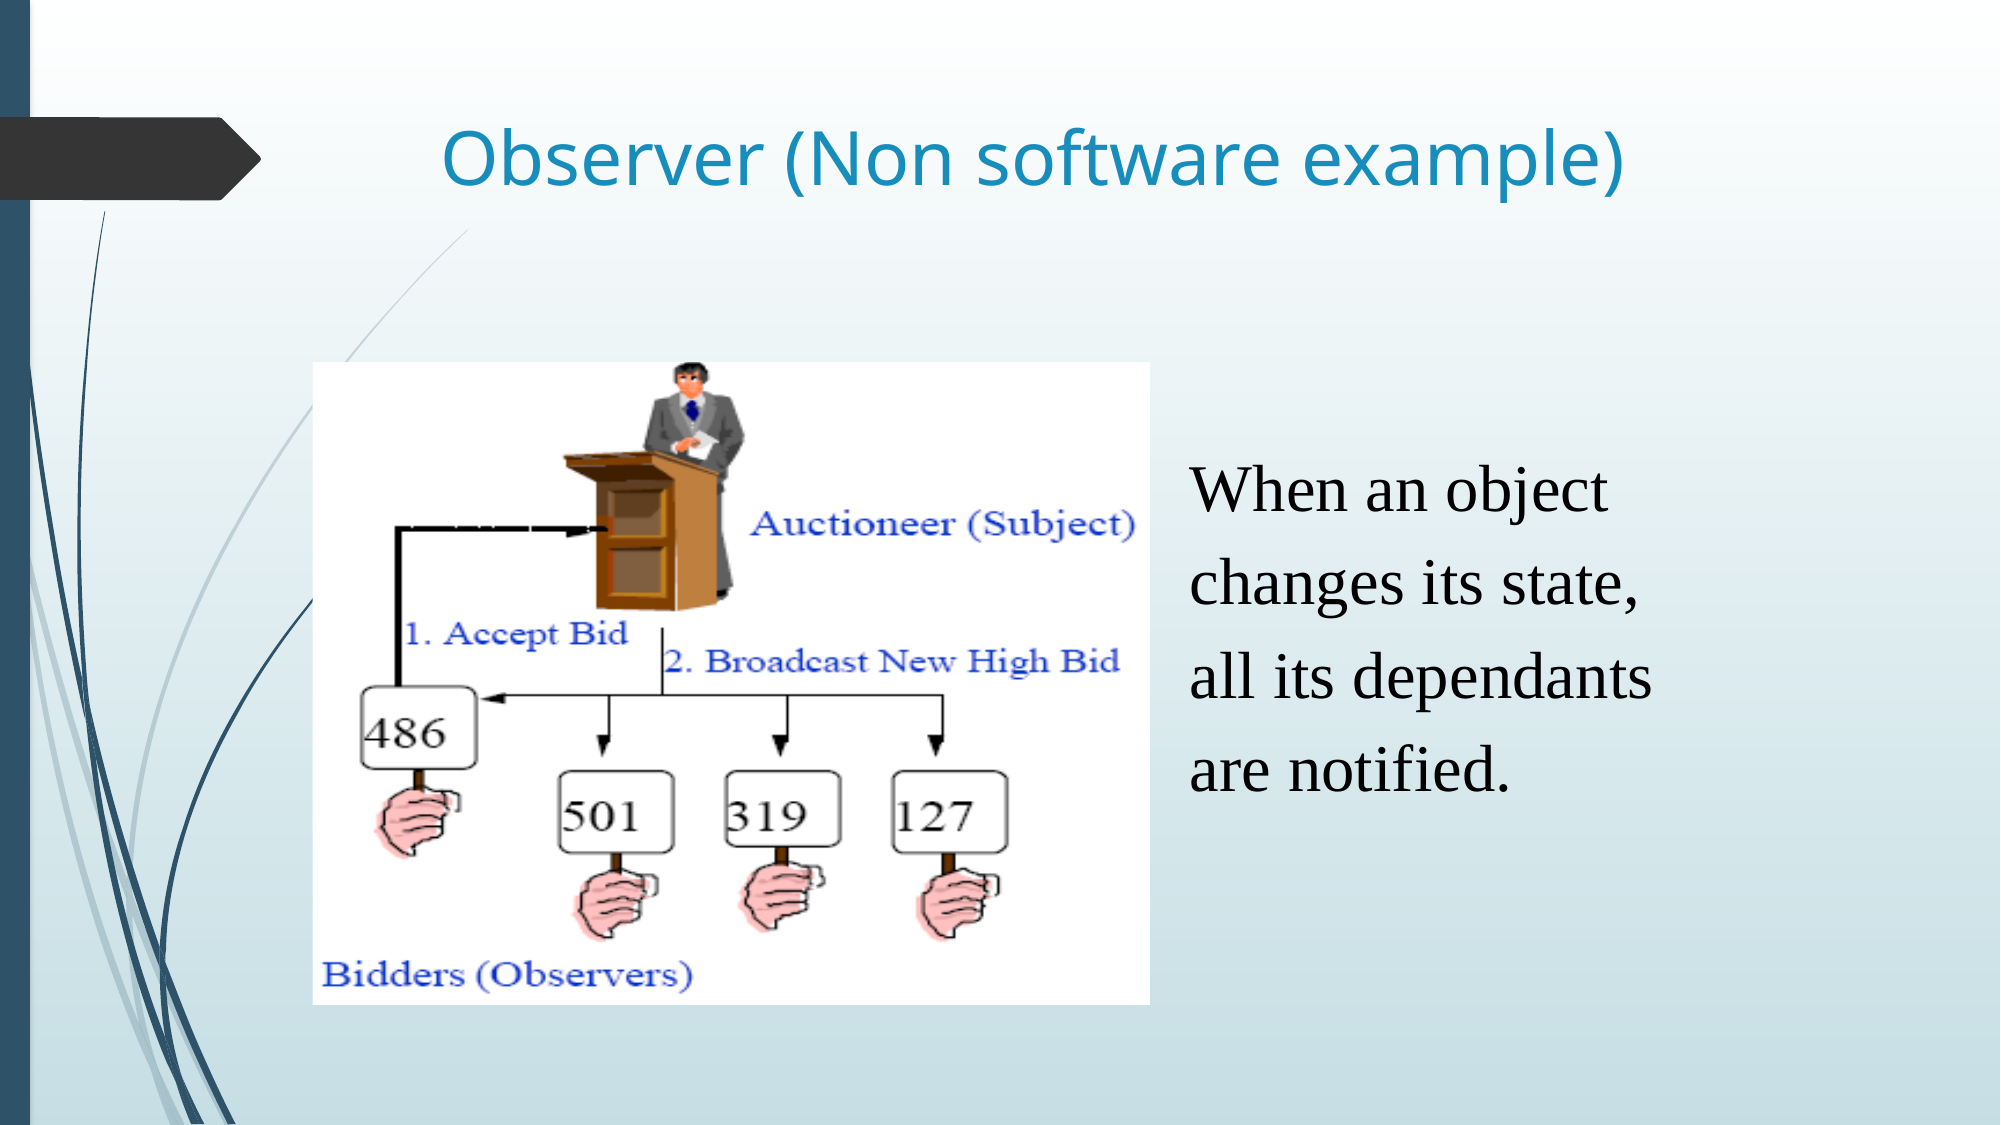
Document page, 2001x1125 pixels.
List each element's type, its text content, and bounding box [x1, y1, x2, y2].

text_box When an object changes its state, all its dependants are notified. [1174, 437, 1688, 863]
picture [312, 362, 1151, 1005]
title Observer (Non software example) [425, 102, 1888, 313]
